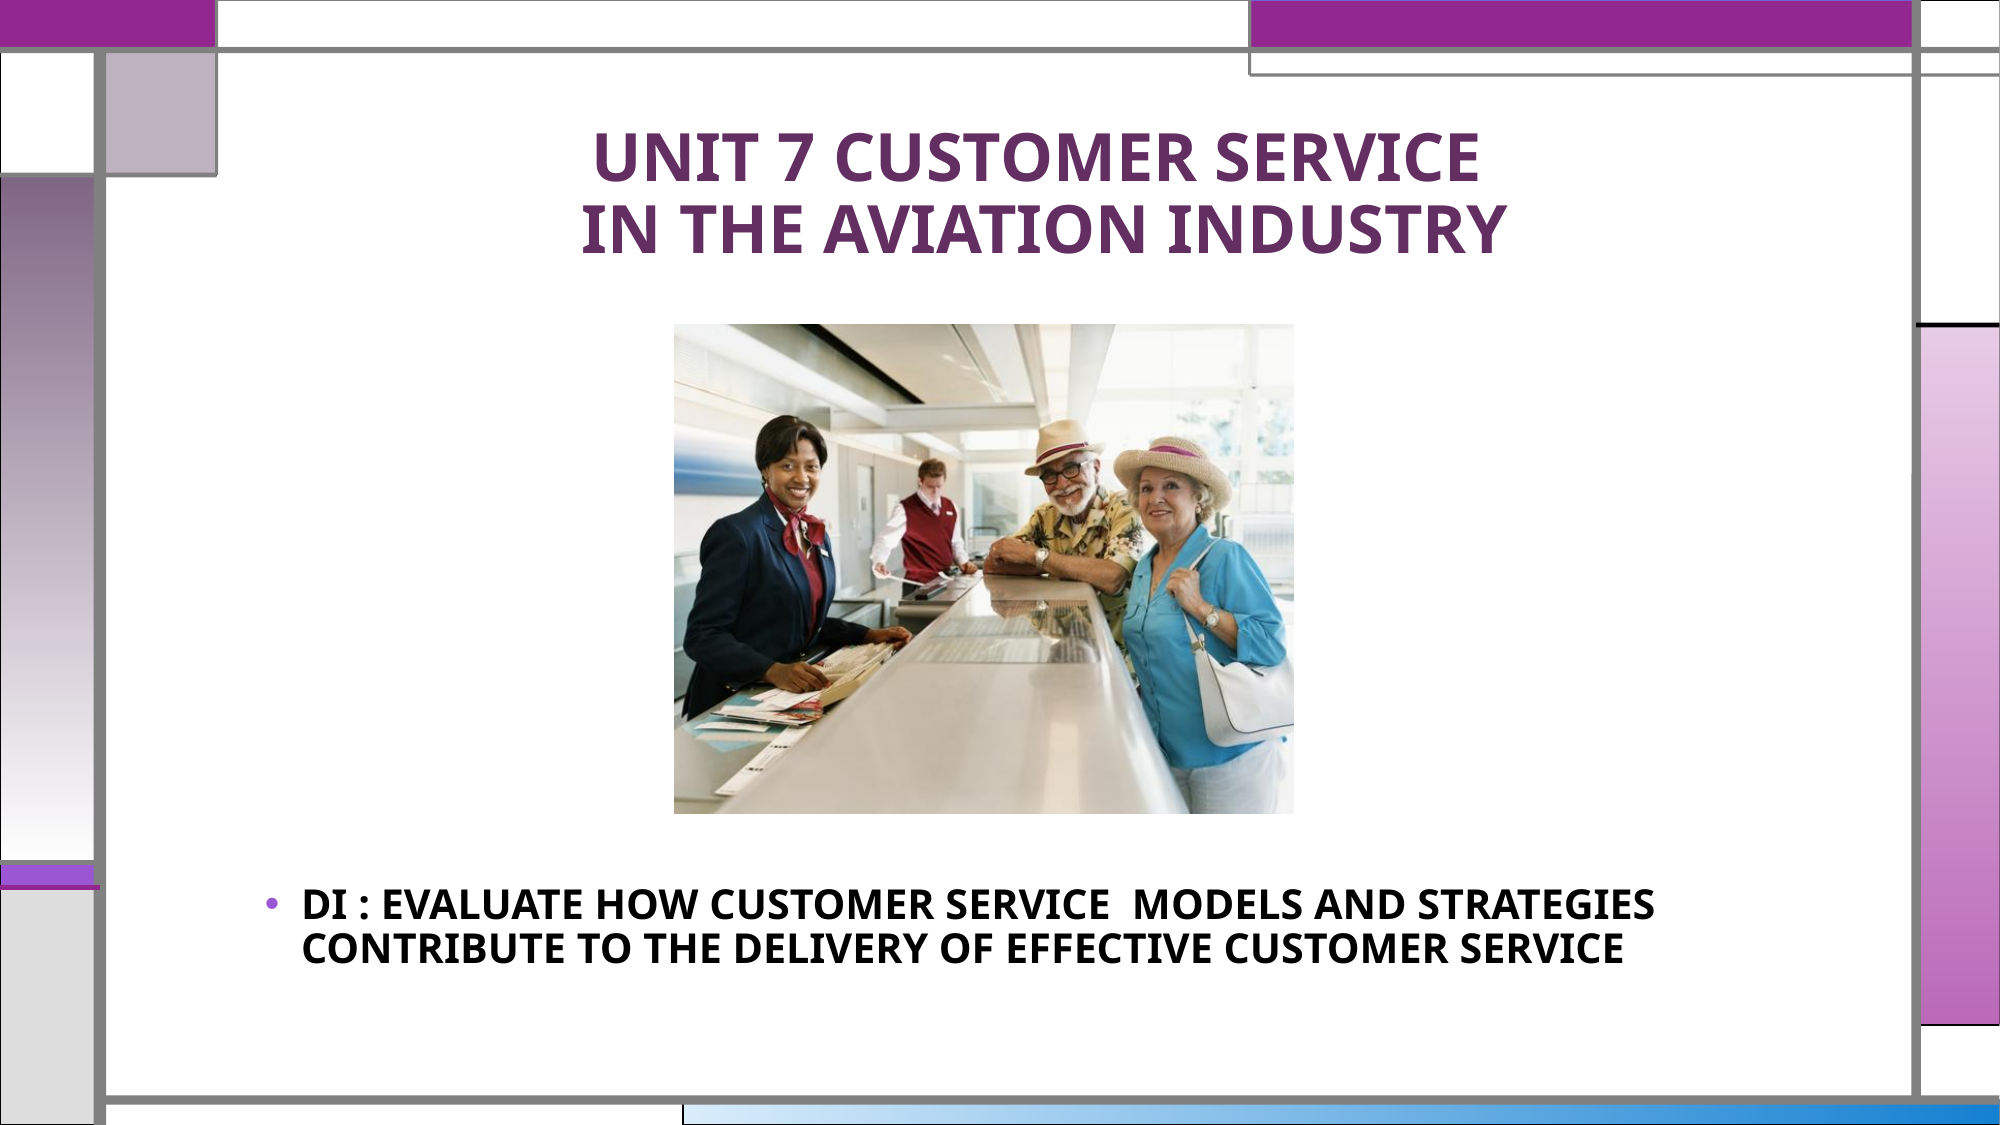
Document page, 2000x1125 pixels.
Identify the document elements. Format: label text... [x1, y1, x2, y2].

list DI : EVALUATE HOW CUSTOMER SERVICE MODELS AND STRATEGIES CONTRIBUTE TO THE DELIVERY OF EFFECTIVE CUSTOMER SERVICE [249, 299, 1825, 988]
picture [674, 324, 1294, 814]
title UNIT 7 CUSTOMER SERVICE IN THE AVIATION INDUSTRY [249, 87, 1825, 275]
